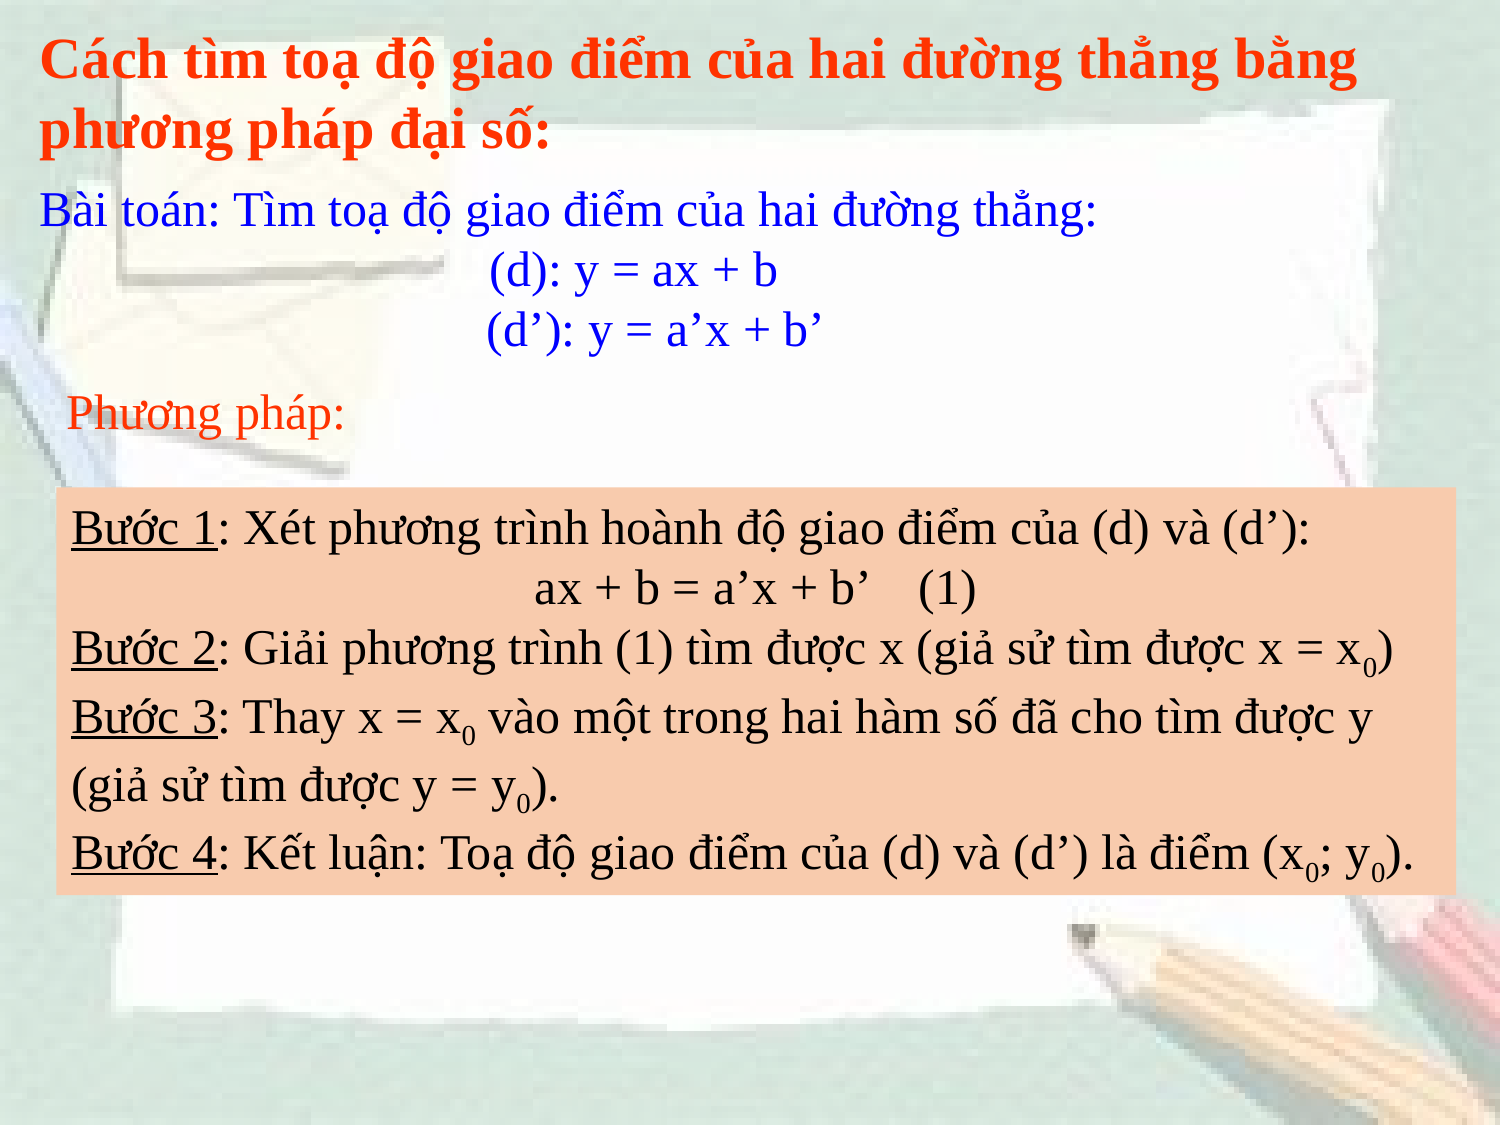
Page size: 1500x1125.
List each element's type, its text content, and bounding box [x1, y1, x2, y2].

text_box Phương pháp: [51, 371, 362, 447]
text_box Cách tìm toạ độ giao điểm của hai đường thẳng bằng phương pháp đại số: [24, 12, 1488, 168]
text_box Bước 1: Xét phương trình hoành độ giao điểm của (d) và (d’): ax + b = a’x + b’ (1) Bước 2: Giải phương trình (1) tìm được x (giả sử tìm được x = x0) Bước 3: Thay x = x0 vào một trong hai hàm số đã cho tìm được y (giả sử tìm được y = y0). Bước 4: Kết luận: Toạ độ giao điểm của (d) và (d’) là điểm (x0; y0). [56, 487, 1457, 896]
text_box Bài toán: Tìm toạ độ giao điểm của hai đường thẳng: (d): y = ax + b (d’): y = a’x + b’ [24, 168, 1288, 364]
